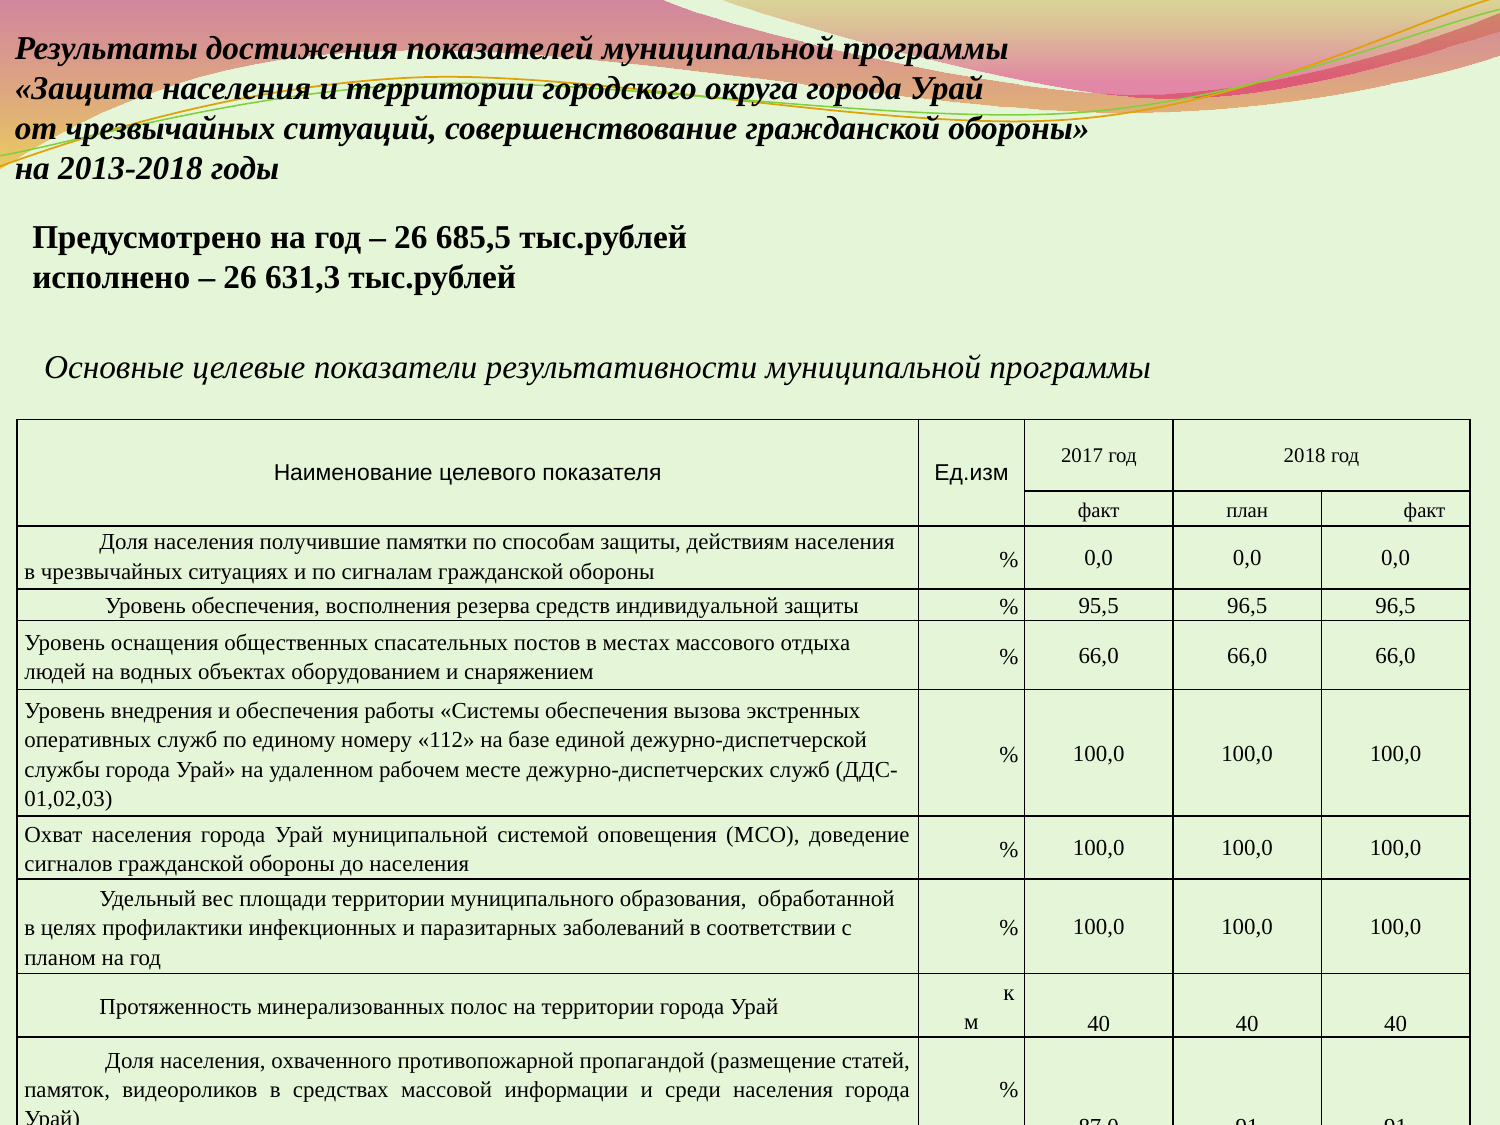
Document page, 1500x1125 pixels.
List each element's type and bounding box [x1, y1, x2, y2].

table_cell [1025, 880, 1172, 973]
table_cell [1025, 590, 1172, 620]
table_cell [1174, 1038, 1321, 1125]
table_cell [919, 1038, 1024, 1125]
table_cell [1174, 590, 1321, 620]
table_header [1025, 420, 1172, 490]
table_cell [1025, 621, 1172, 689]
table_cell [1322, 1038, 1469, 1125]
table_cell [919, 817, 1024, 878]
table_cell [1174, 492, 1321, 525]
table_cell [1322, 492, 1469, 525]
table_cell [1322, 817, 1469, 878]
table_cell [1174, 690, 1321, 815]
table_header [1174, 420, 1469, 490]
table_header [919, 420, 1024, 525]
table_cell [1322, 527, 1469, 588]
table_cell [1322, 621, 1469, 689]
table_header [18, 420, 918, 525]
table_cell [1025, 817, 1172, 878]
table_cell [1025, 492, 1172, 525]
table_cell [1025, 1038, 1172, 1125]
text_box [0, 19, 1500, 194]
table_cell [1025, 527, 1172, 588]
table_cell [919, 690, 1024, 815]
table_cell [919, 621, 1024, 689]
table_cell [919, 974, 1024, 1036]
table_cell [1322, 974, 1469, 1036]
table_cell [1322, 690, 1469, 815]
table_cell [18, 817, 918, 878]
table_cell [1174, 527, 1321, 588]
table_cell [1025, 690, 1172, 815]
table_cell [1322, 590, 1469, 620]
text_box [17, 208, 892, 303]
table_cell [18, 974, 918, 1036]
table_cell [18, 621, 918, 689]
table_cell [1174, 974, 1321, 1036]
table_cell [919, 590, 1024, 620]
table_cell [1174, 817, 1321, 878]
table_cell [919, 880, 1024, 973]
table_cell [919, 527, 1024, 588]
table_cell [1174, 621, 1321, 689]
table_cell [18, 527, 918, 588]
table_cell [18, 590, 918, 620]
table_cell [18, 880, 918, 973]
table_cell [1025, 974, 1172, 1036]
table_cell [18, 1038, 918, 1125]
table_cell [1174, 880, 1321, 973]
text_box [29, 338, 1471, 393]
table_cell [1322, 880, 1469, 973]
table_cell [18, 690, 918, 815]
